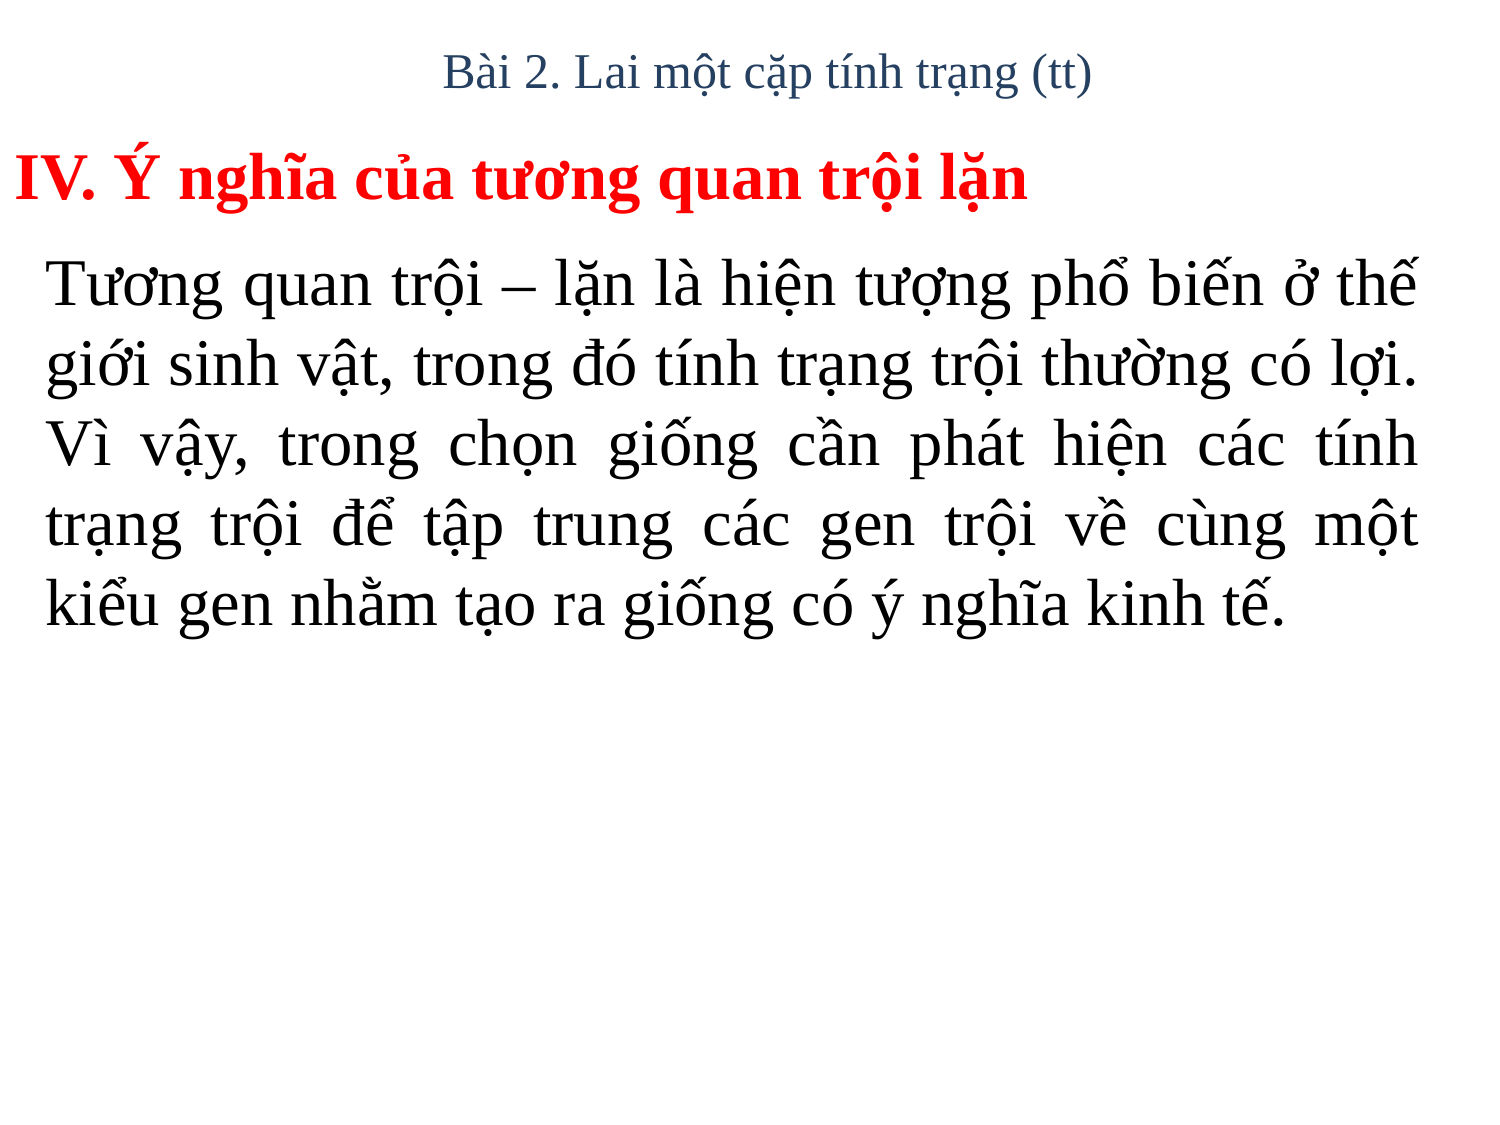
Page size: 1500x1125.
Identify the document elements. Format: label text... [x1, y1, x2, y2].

text_box IV. Ý nghĩa của tương quan trội lặn [0, 125, 1254, 301]
text_box Tương quan trội – lặn là hiện tượng phổ biến ở thế giới sinh vật, trong đó tính trạng trội thường có lợi. Vì vậy, trong chọn giống cần phát hiện các tính trạng trội để tập trung các gen trội về cùng một kiểu gen nhằm tạo ra giống có ý nghĩa kinh tế. [30, 231, 1437, 647]
text_box Bài 2. Lai một cặp tính trạng (tt) [372, 30, 1164, 106]
